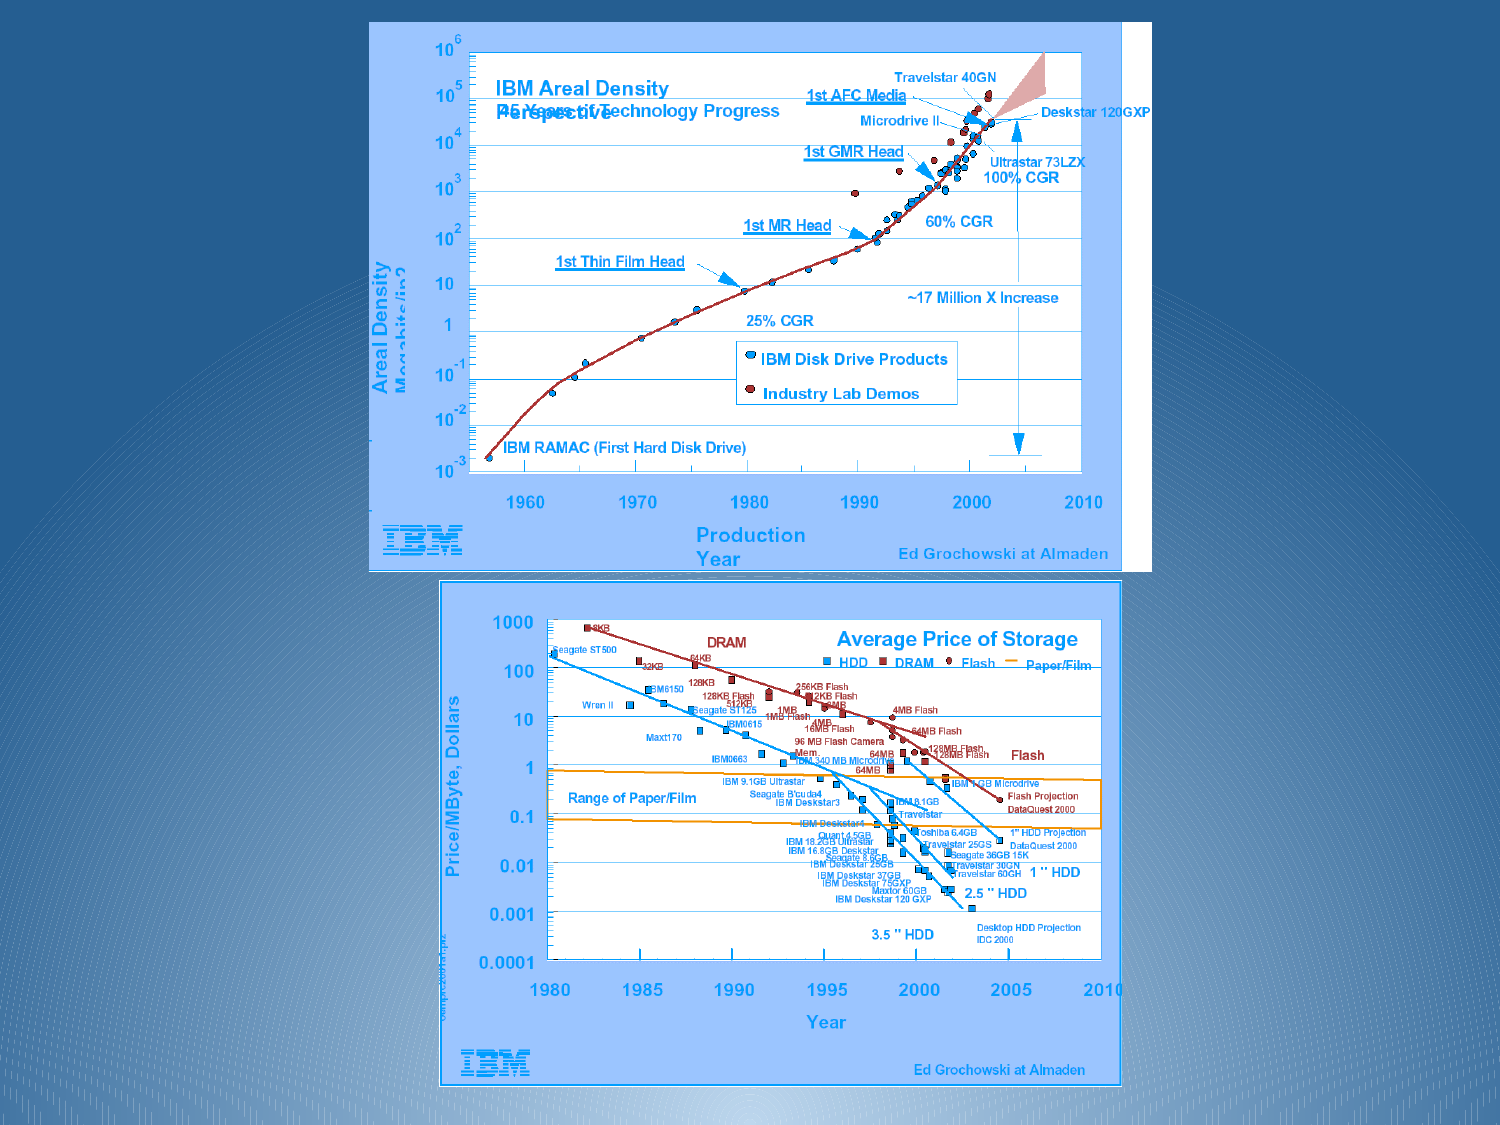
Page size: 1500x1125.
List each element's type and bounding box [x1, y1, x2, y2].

picture [369, 21, 1152, 572]
picture [439, 580, 1122, 1087]
